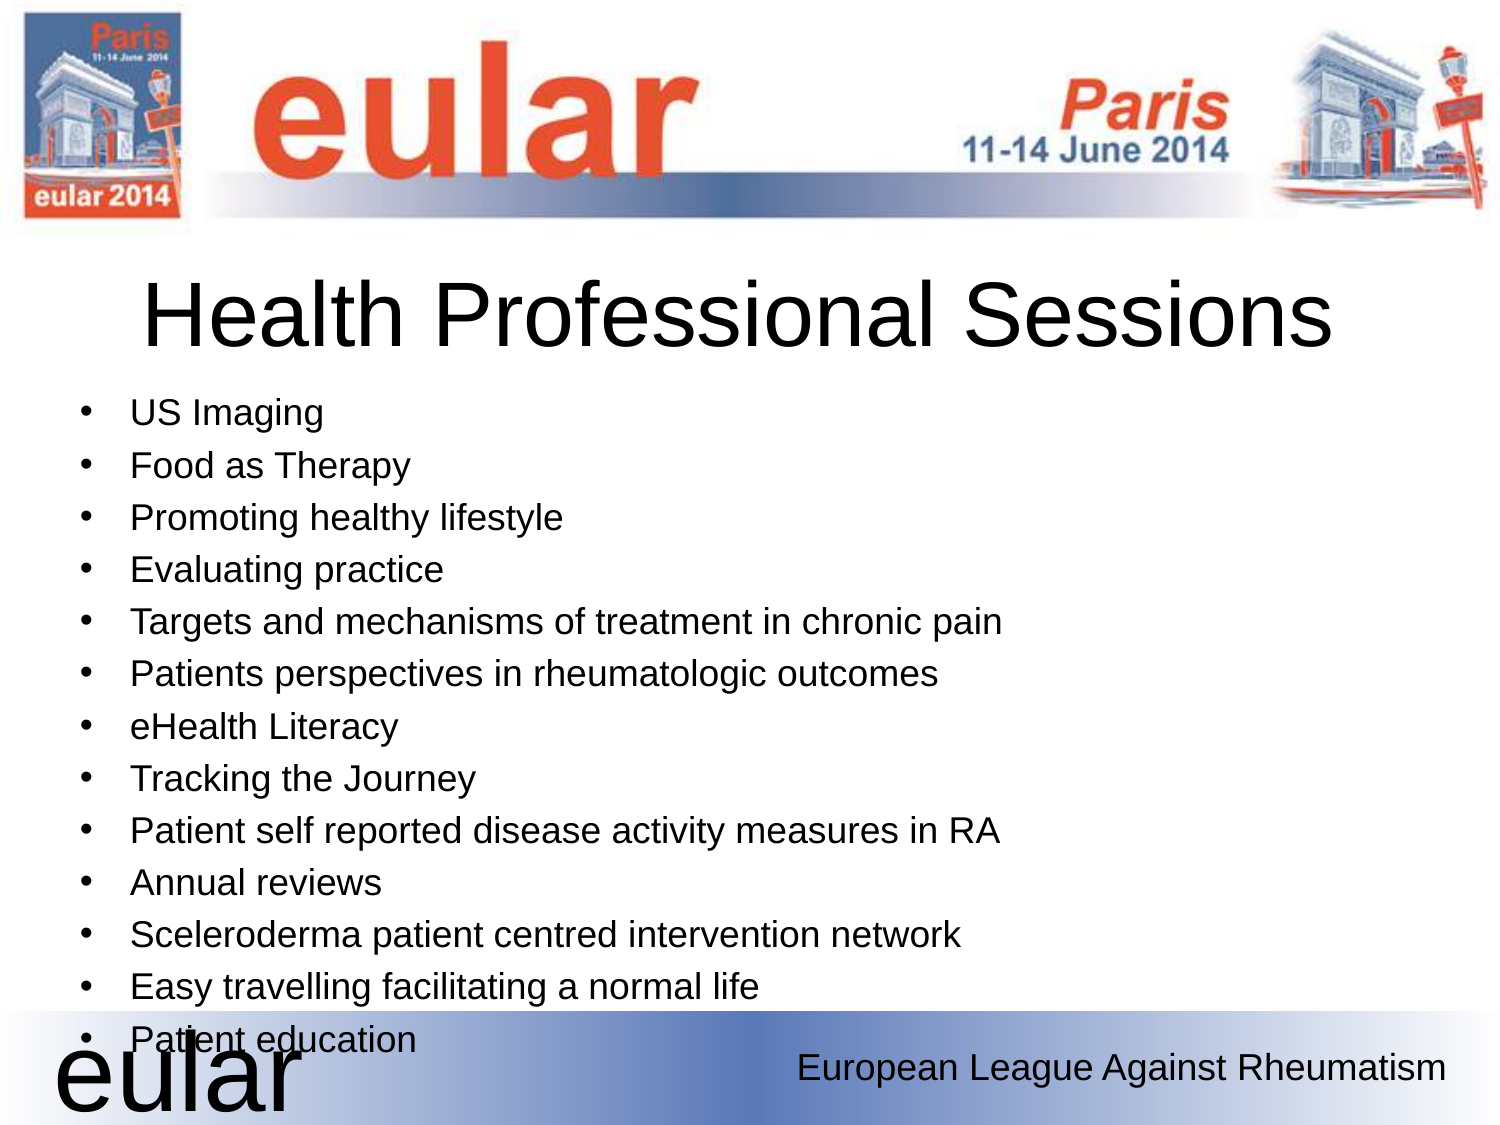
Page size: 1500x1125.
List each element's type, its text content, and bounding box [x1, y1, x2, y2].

picture [0, 0, 1500, 238]
title Health Professional Sessions [76, 137, 1427, 325]
list US Imaging Food as Therapy Promoting healthy lifestyle Evaluating practice Targets and mechanisms of treatment in chronic pain Patients perspectives in rheumatologic outcomes eHealth Literacy Tracking the Journey Patient self reported disease activity measures in RA Annual reviews Sceleroderma patient centred intervention network Easy travelling facilitating a normal life Patient education [64, 381, 1415, 1124]
